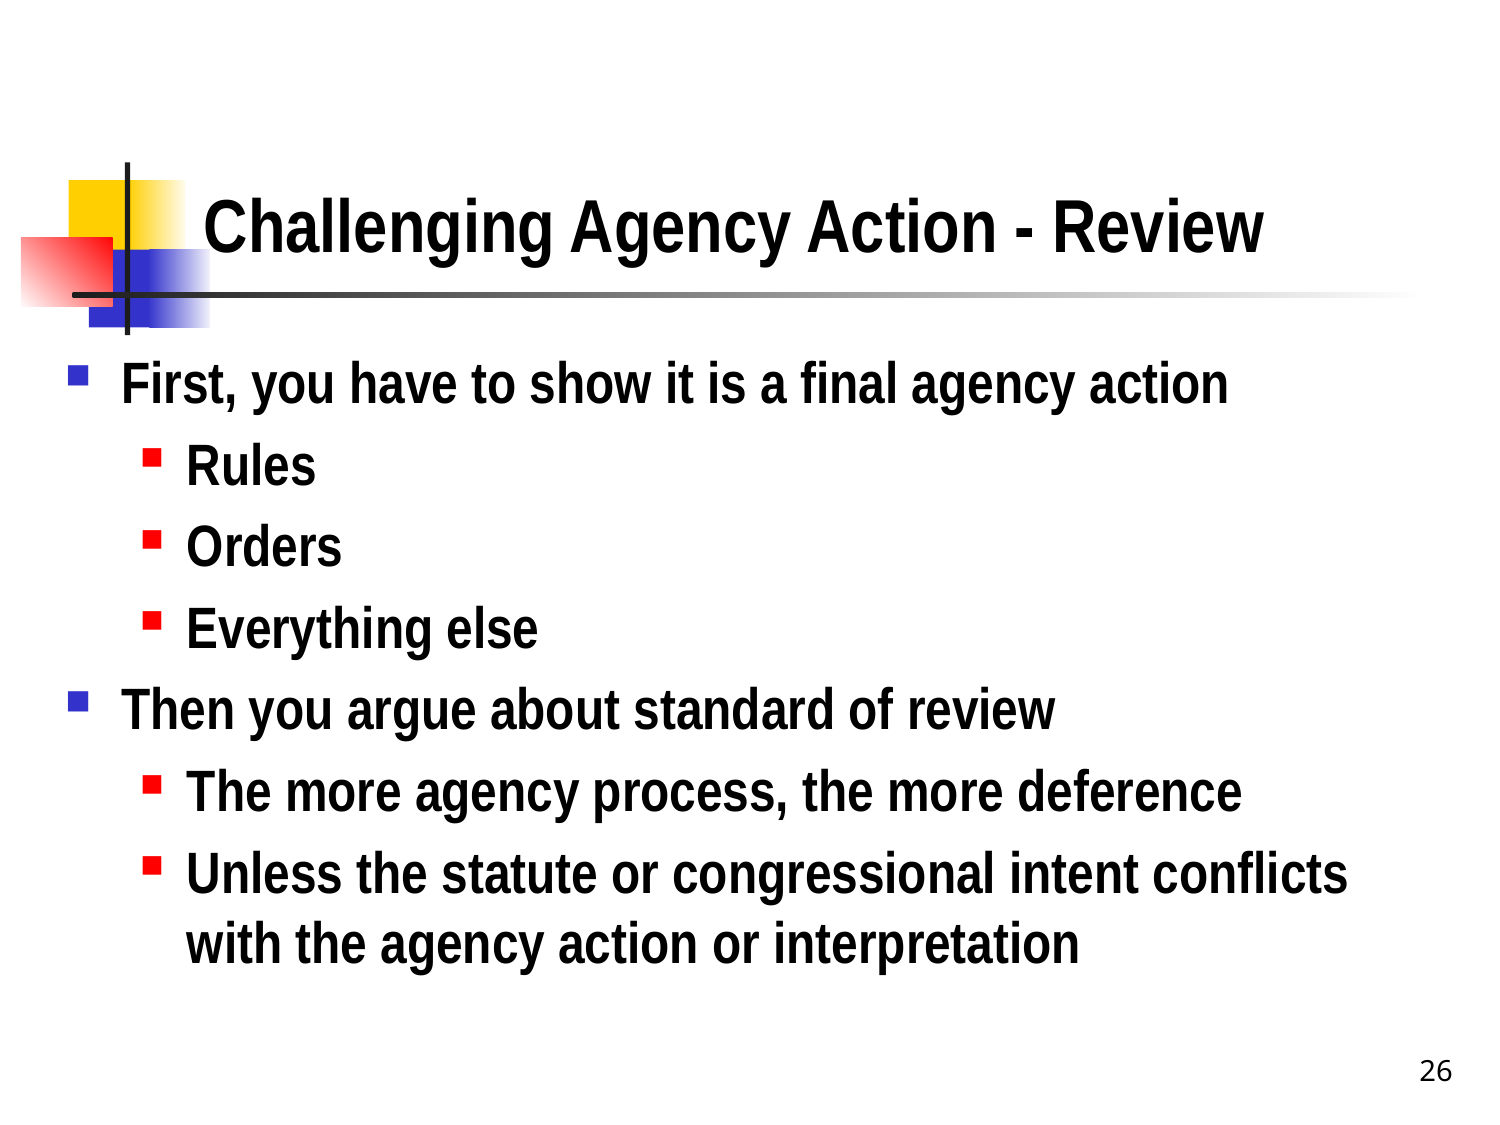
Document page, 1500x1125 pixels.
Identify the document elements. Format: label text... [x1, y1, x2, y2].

list First, you have to show it is a final agency action Rules Orders Everything else Then you argue about standard of review The more agency process, the more deference Unless the statute or congressional intent conflicts with the agency action or interpretation [50, 337, 1450, 1075]
title Challenging Agency Action - Review [188, 35, 1468, 275]
slide_number 26 [1155, 1024, 1468, 1100]
